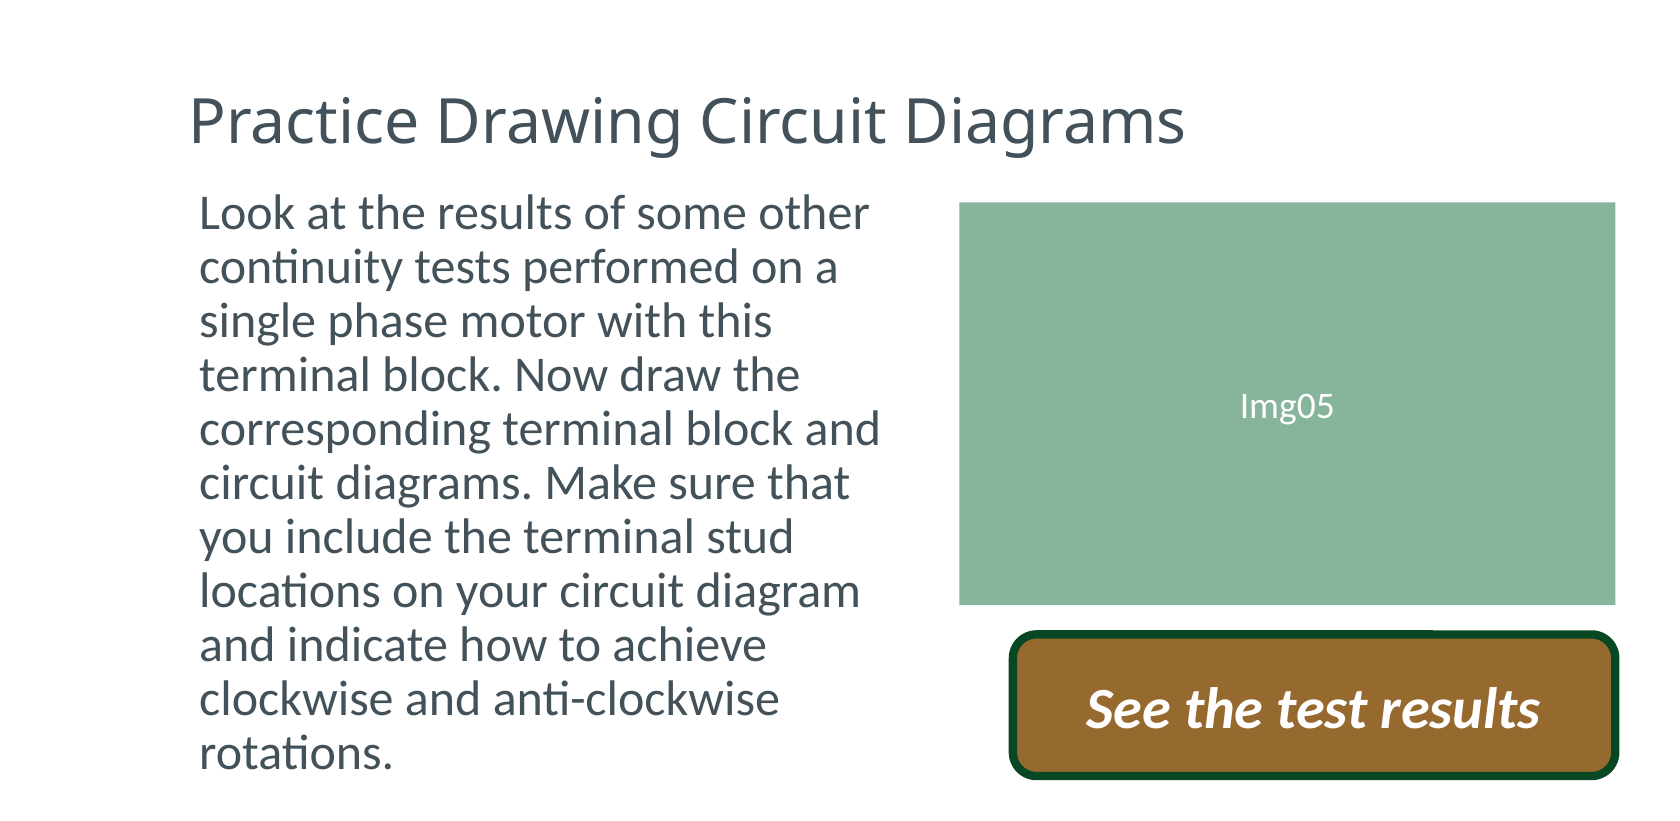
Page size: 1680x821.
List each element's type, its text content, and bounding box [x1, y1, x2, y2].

text_box Img05 [958, 201, 1616, 606]
title Practice Drawing Circuit Diagrams [173, 43, 1433, 203]
list Look at the results of some other continuity tests performed on a single phase motor with this terminal block. Now draw the corresponding terminal block and circuit diagrams. Make sure that you include the terminal stud locations on your circuit diagram and indicate how to achieve clockwise and anti-clockwise rotations. [184, 179, 931, 778]
text_box See the test results [1011, 633, 1617, 778]
